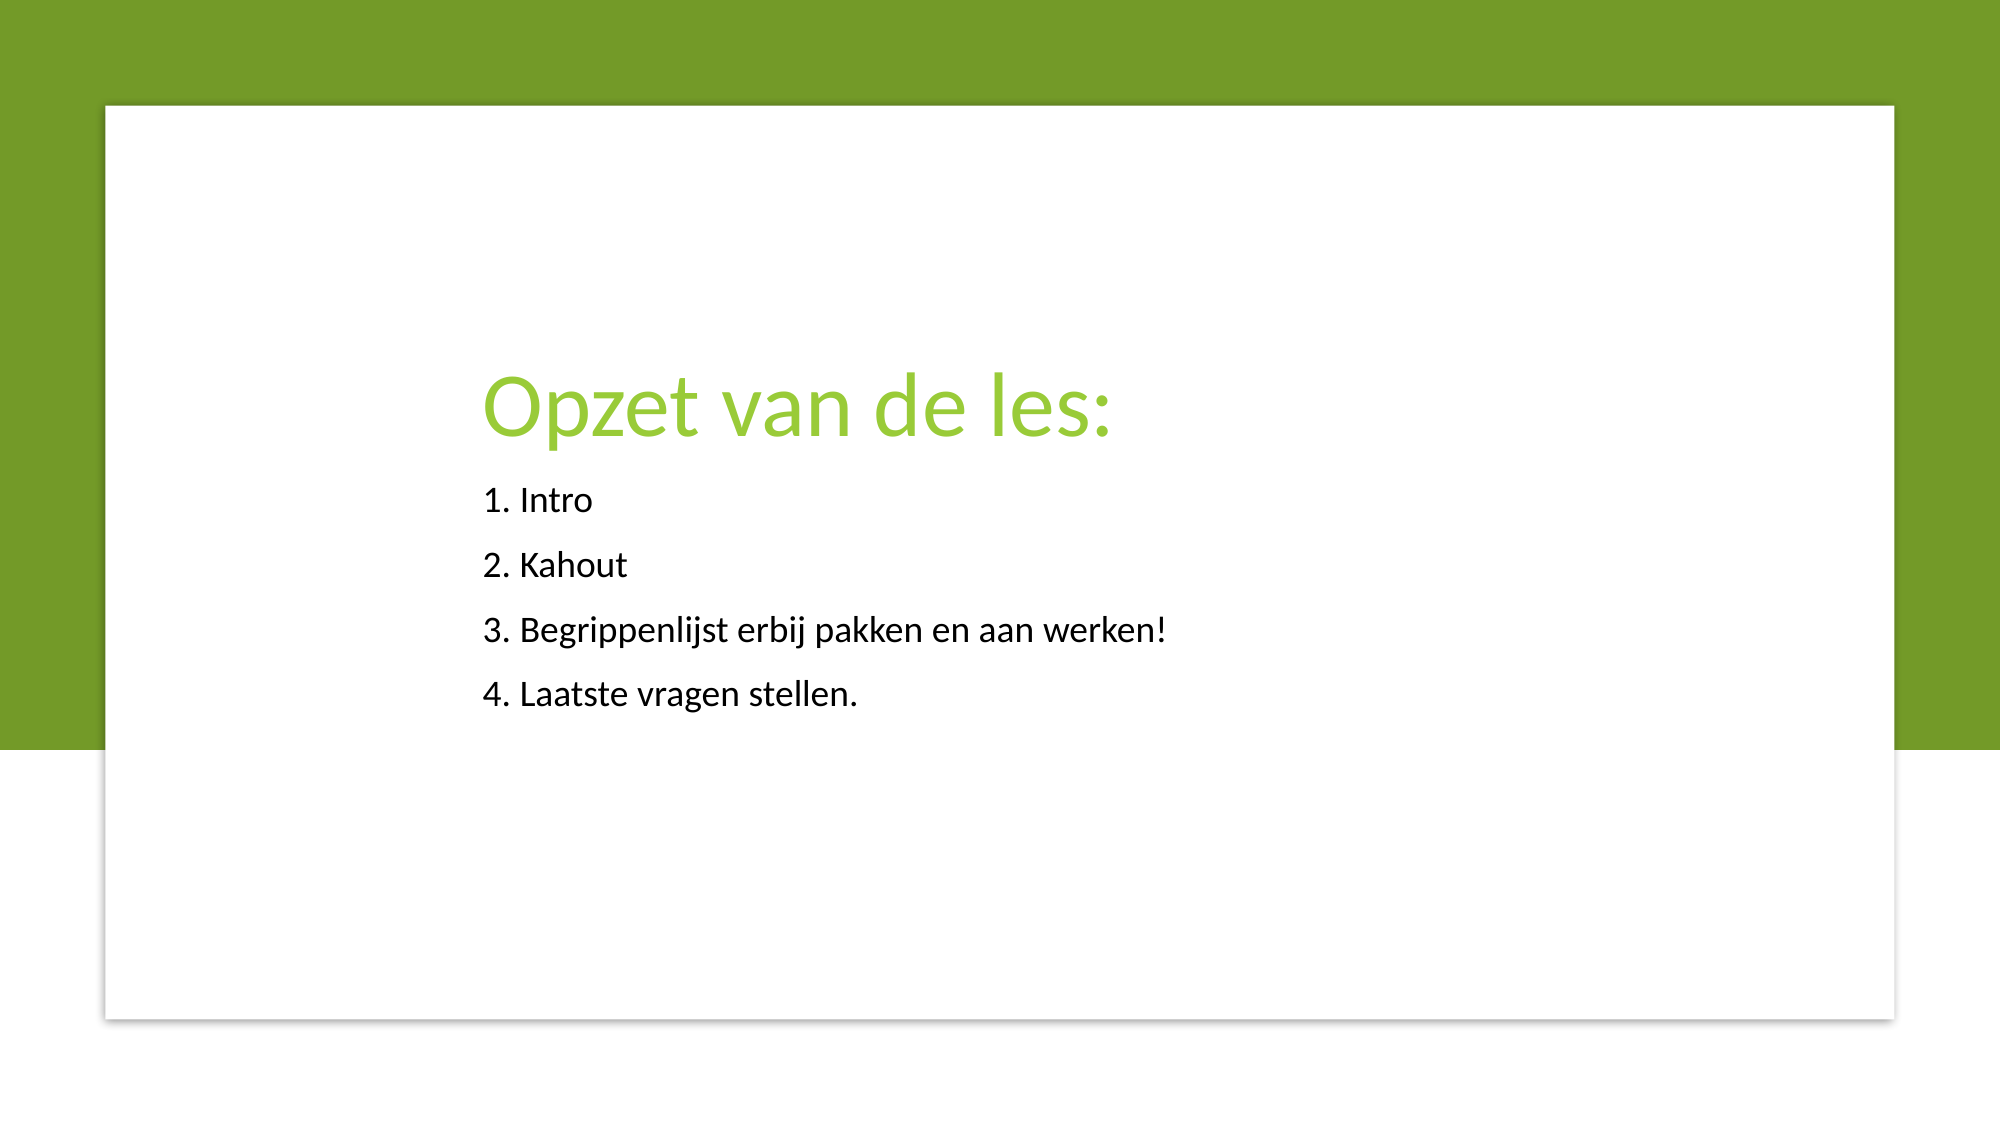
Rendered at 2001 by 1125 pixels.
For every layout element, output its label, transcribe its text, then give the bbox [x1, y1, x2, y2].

text_box Opzet van de les: 1. Intro 2. Kahout 3. Begrippenlijst erbij pakken en aan werken! 4. Laatste vragen stellen. [467, 330, 1468, 787]
text_box [104, 104, 1896, 1021]
text_box [0, 0, 2000, 751]
